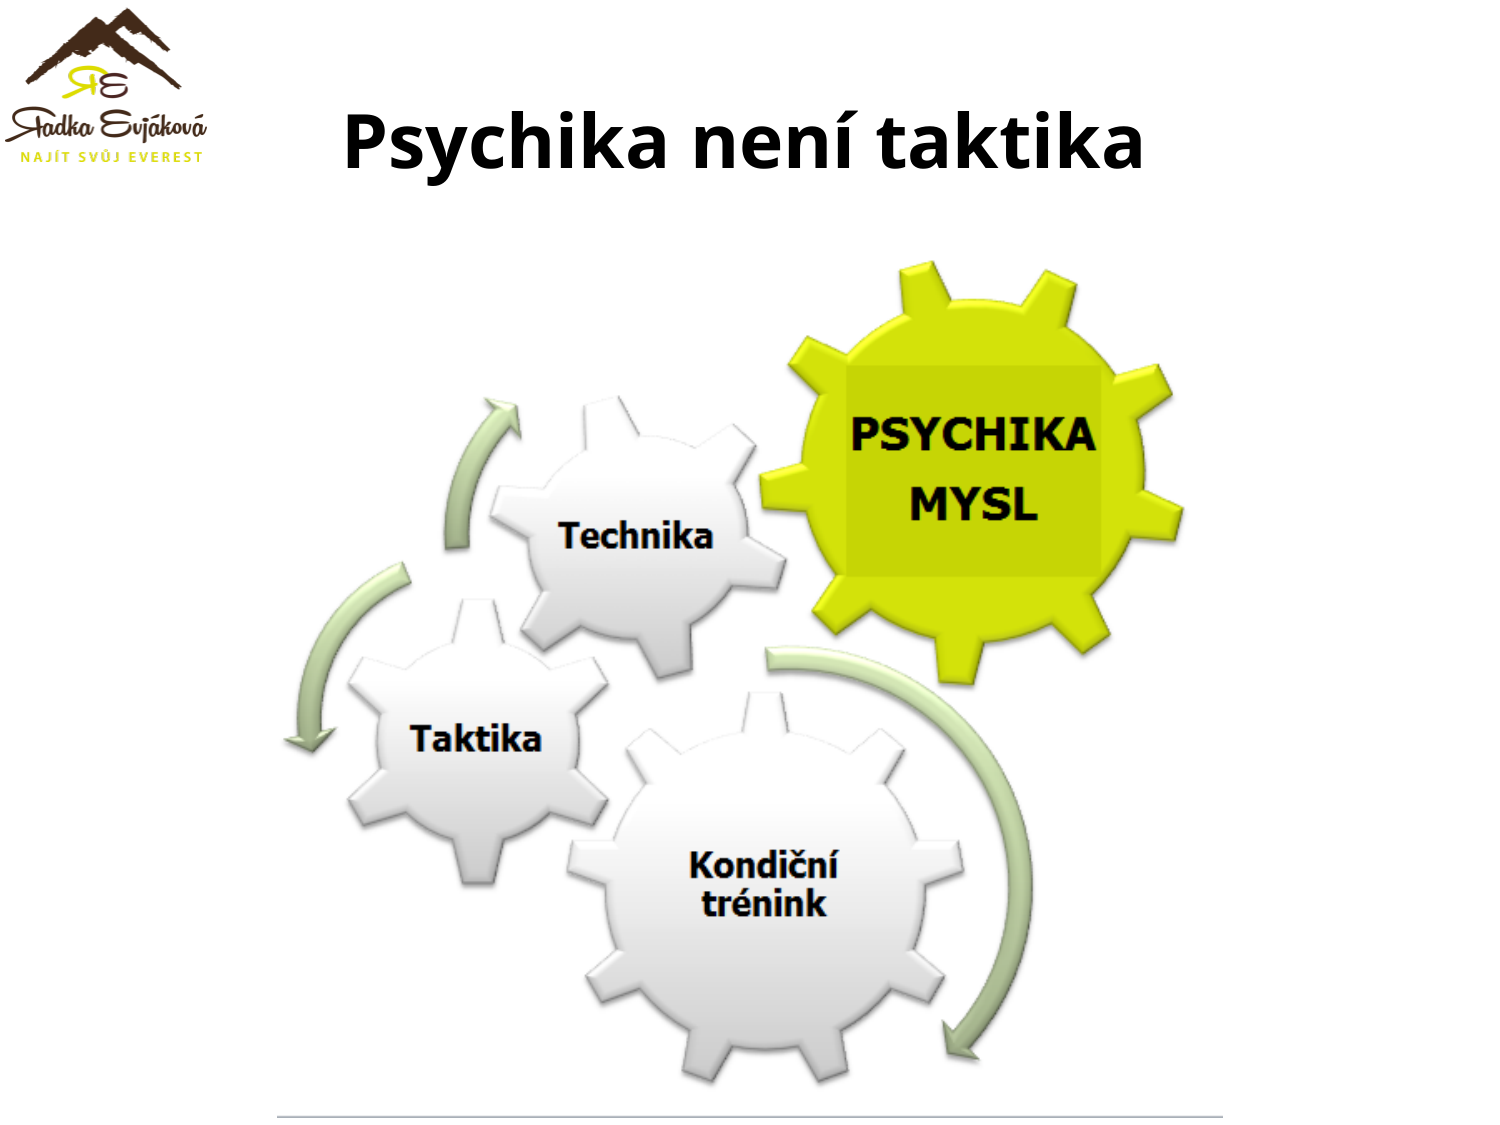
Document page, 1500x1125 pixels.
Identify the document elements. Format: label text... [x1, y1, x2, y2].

title Psychika není taktika [17, 45, 1471, 233]
picture [277, 231, 1223, 1118]
picture [5, 6, 207, 163]
